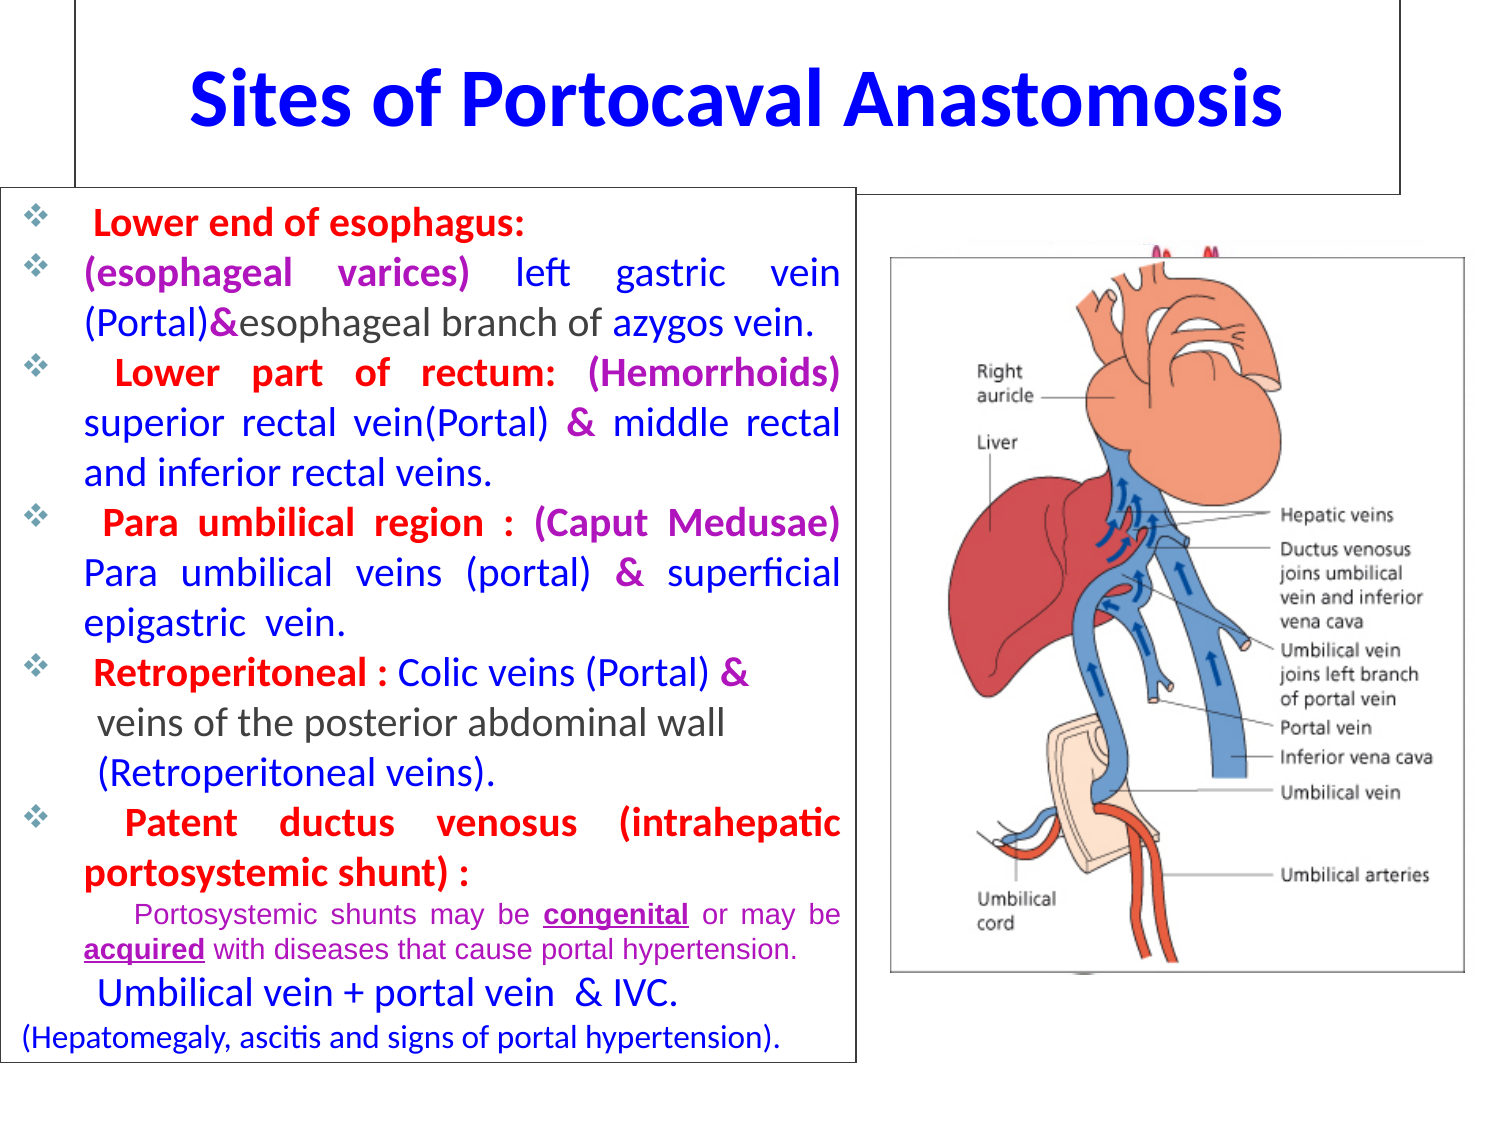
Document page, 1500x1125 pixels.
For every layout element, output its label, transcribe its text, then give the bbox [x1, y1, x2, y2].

picture [879, 224, 1467, 975]
list Lower end of esophagus: (esophageal varices) left gastric vein (Portal)&esophageal branch of azygos vein. Lower part of rectum: (Hemorrhoids) superior rectal vein(Portal) & middle rectal and inferior rectal veins. Para umbilical region : (Caput Medusae) Para umbilical veins (portal) & superficial epigastric vein. Retroperitoneal : Colic veins (Portal) & veins of the posterior abdominal wall (Retroperitoneal veins). Patent ductus venosus (intrahepatic portosystemic shunt) : Portosystemic shunts may be congenital or may be acquired with diseases that cause portal hypertension. Umbilical vein + portal vein & IVC. (Hepatomegaly, ascitis and signs of portal hypertension). [0, 187, 857, 1063]
title Sites of Portocaval Anastomosis [74, 0, 1401, 195]
picture [890, 257, 1466, 973]
picture [889, 245, 1476, 254]
